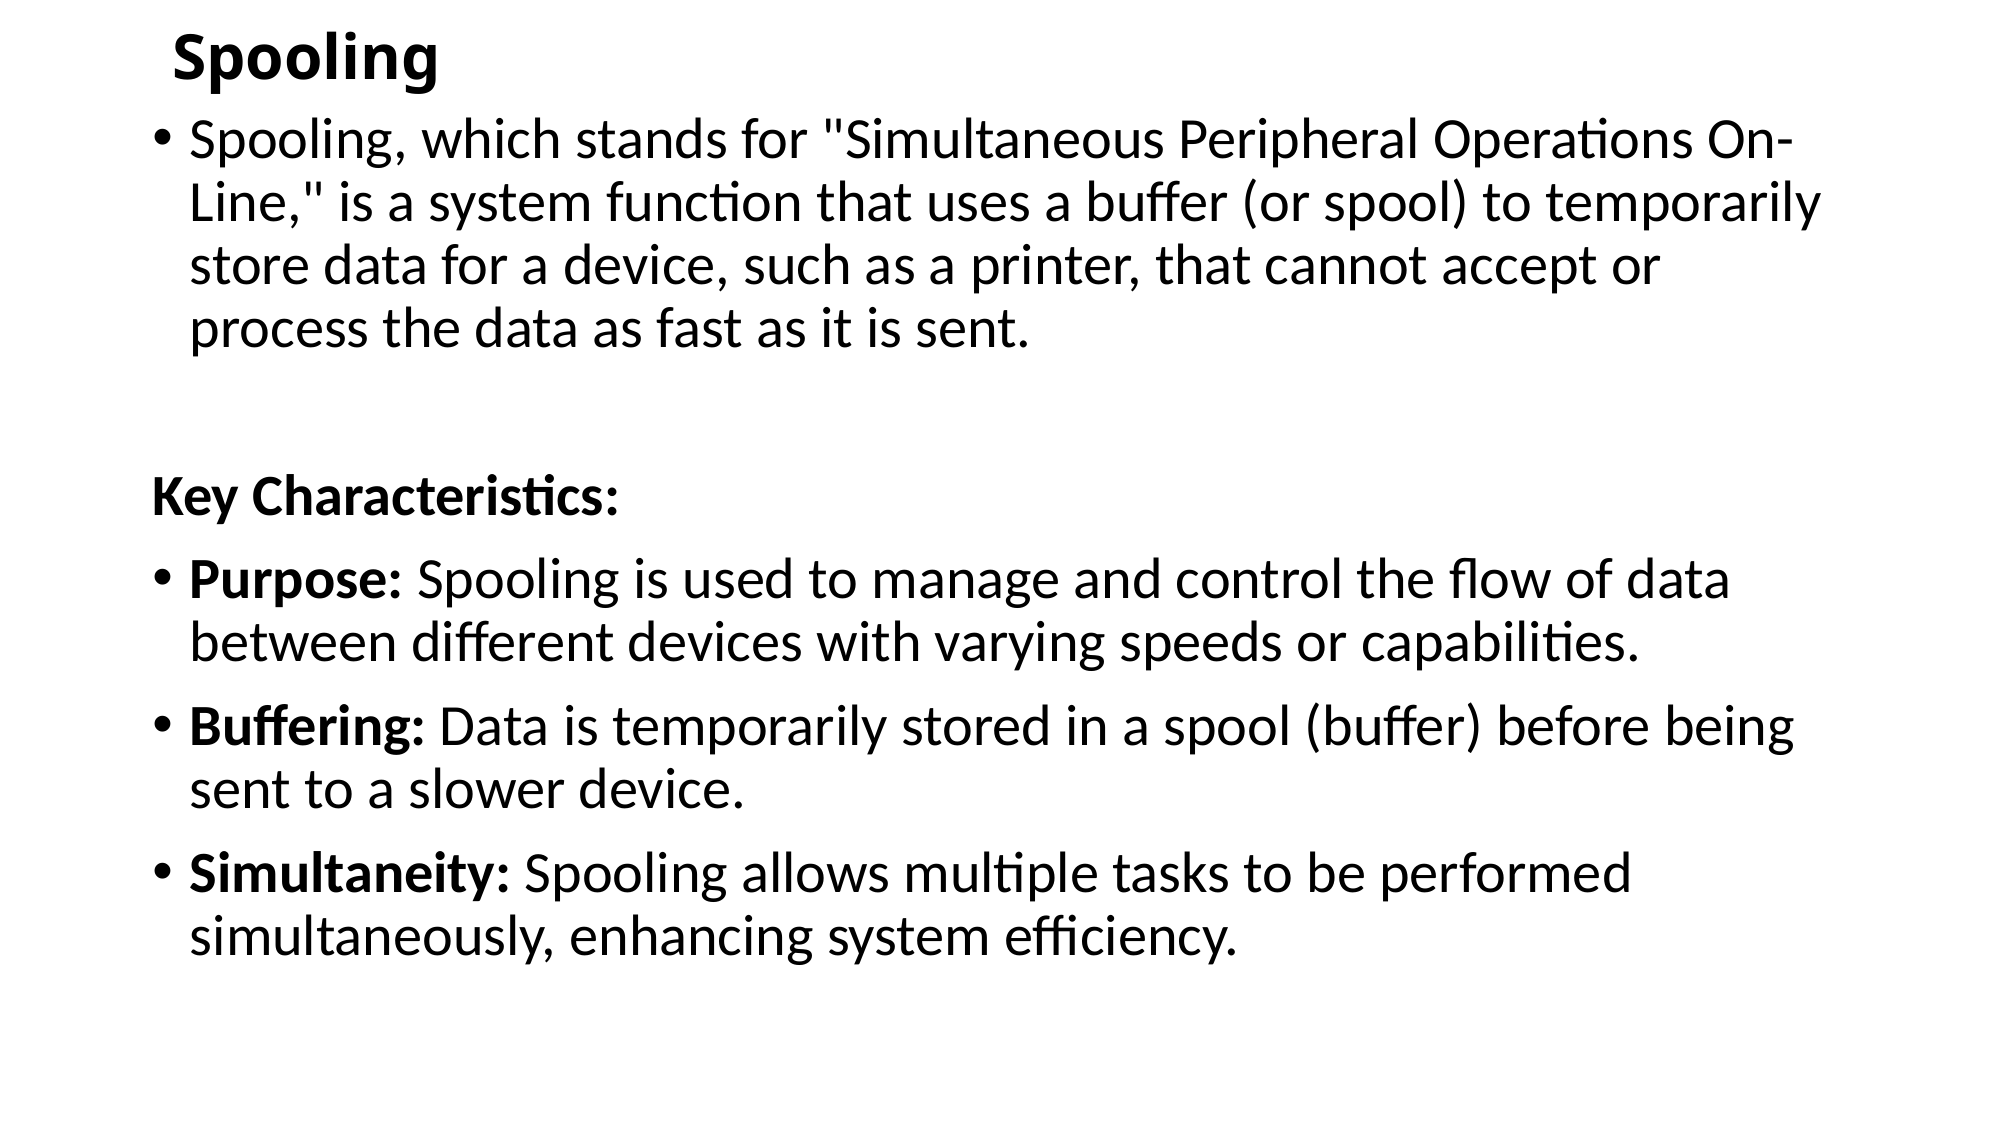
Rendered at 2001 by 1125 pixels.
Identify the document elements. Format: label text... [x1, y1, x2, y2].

title Spooling [157, 18, 1883, 101]
list Spooling, which stands for "Simultaneous Peripheral Operations On-Line," is a system function that uses a buffer (or spool) to temporarily store data for a device, such as a printer, that cannot accept or process the data as fast as it is sent. Key Characteristics: Purpose: Spooling is used to manage and control the flow of data between different devices with varying speeds or capabilities. Buffering: Data is temporarily stored in a spool (buffer) before being sent to a slower device. Simultaneity: Spooling allows multiple tasks to be performed simultaneously, enhancing system efficiency. [137, 100, 1863, 1082]
